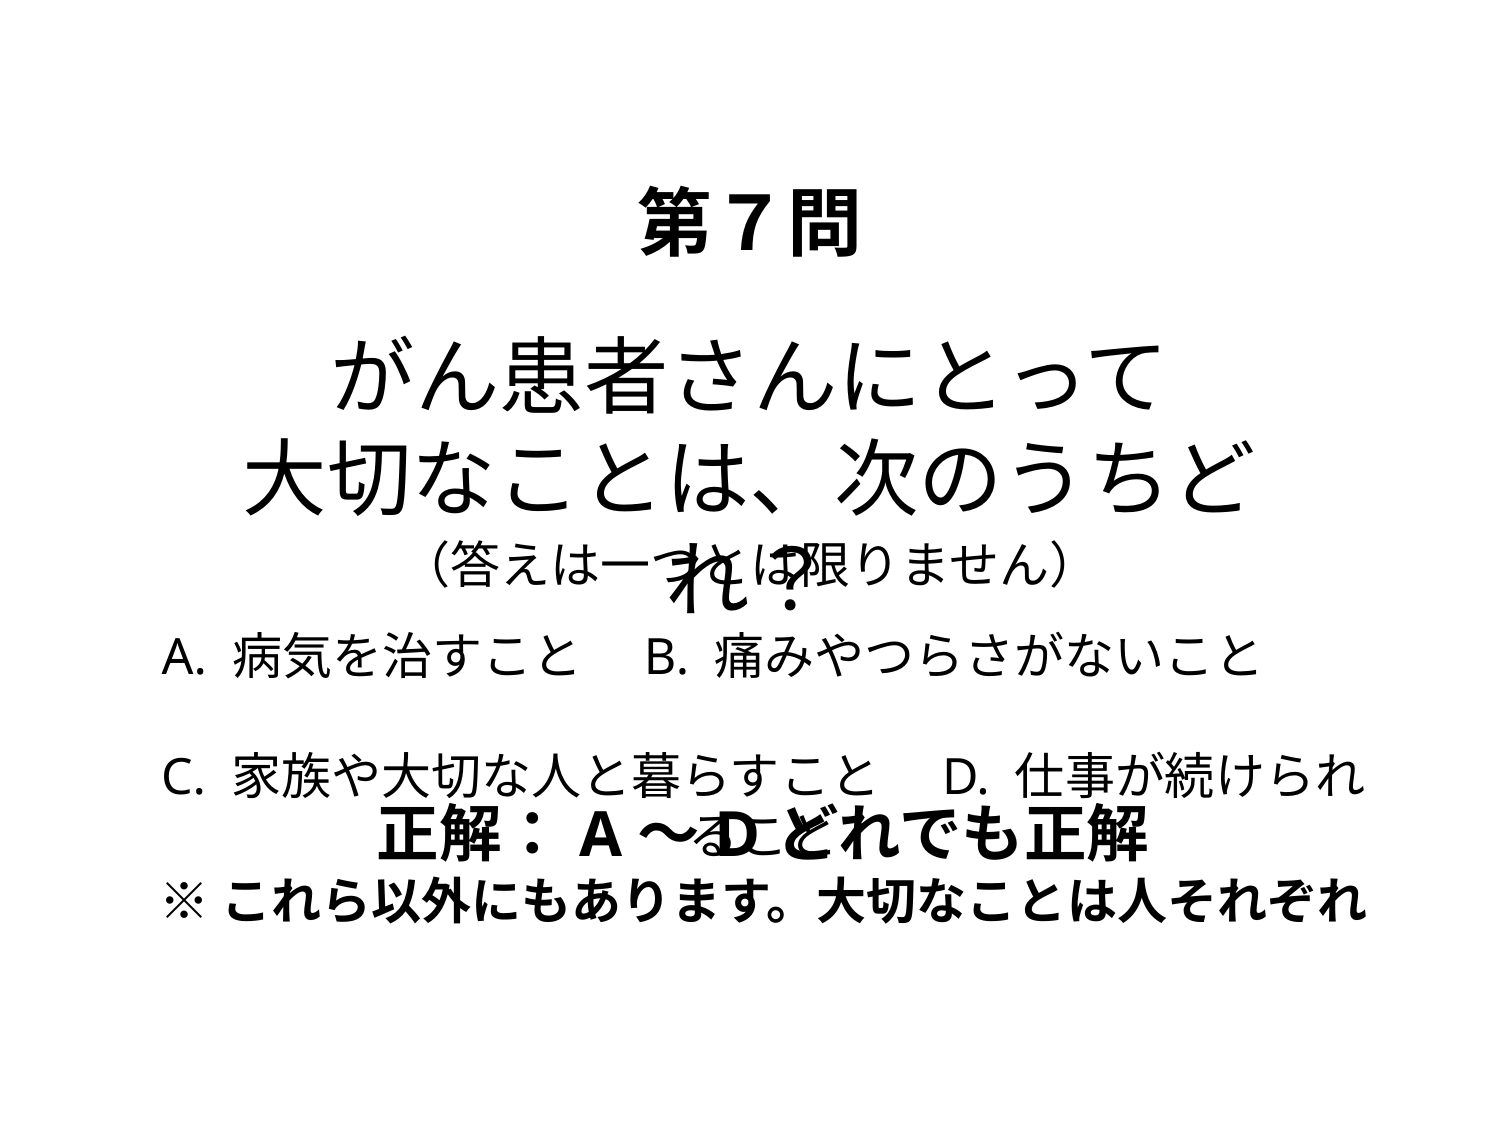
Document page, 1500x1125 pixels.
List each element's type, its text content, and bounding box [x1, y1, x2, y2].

text_box （答えは一つとは限りません） [185, 525, 1315, 601]
text_box がん患者さんにとって 大切なことは、次のうちどれ？ [186, 601, 1314, 616]
text_box A. 病気を治すこと B. 痛みやつらさがないこと C. 家族や大切な人と暮らすこと D. 仕事が続けられること [145, 616, 1381, 872]
text_box 正解：A〜Dどれでも正解 ※これら以外にもあります。大切なことは人それぞれ [144, 786, 1382, 937]
text_box 第７問 [481, 168, 1019, 274]
text_box がん患者さんにとって 大切なことは、次のうちどれ？ [186, 316, 1314, 525]
